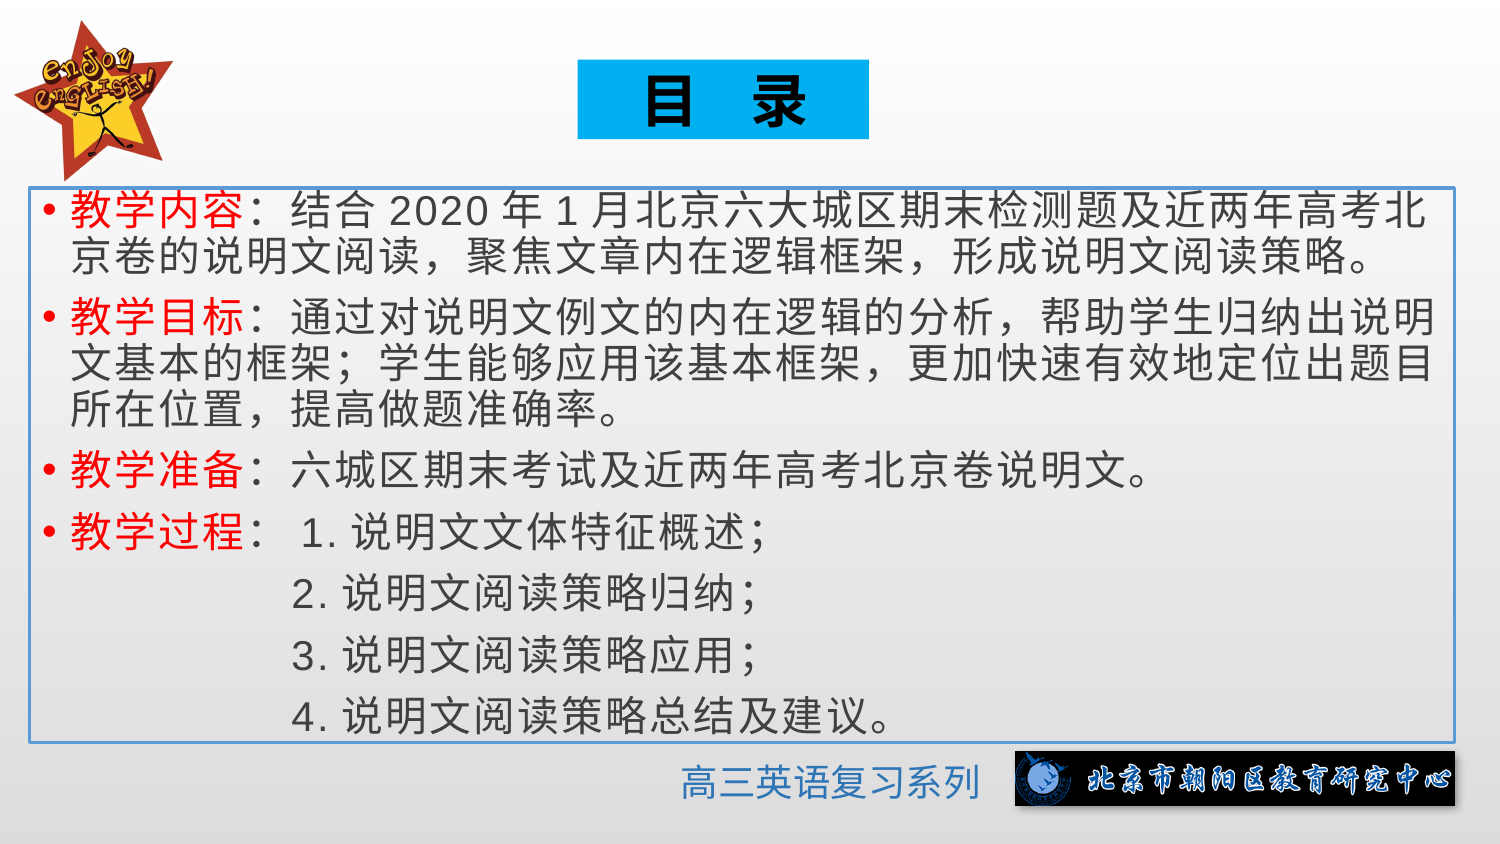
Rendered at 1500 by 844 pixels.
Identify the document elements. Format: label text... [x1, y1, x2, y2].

text_box 高三英语复习系列 [665, 751, 1001, 811]
title 目 录 [577, 59, 869, 140]
picture [2, 4, 193, 187]
picture [1015, 751, 1455, 806]
list 教学内容：结合2020年1月北京六大城区期末检测题及近两年高考北京卷的说明文阅读，聚焦文章内在逻辑框架，形成说明文阅读策略。 教学目标：通过对说明文例文的内在逻辑的分析，帮助学生归纳出说明文基本的框架；学生能够应用该基本框架，更加快速有效地定位出题目所在位置，提高做题准确率。 教学准备：六城区期末考试及近两年高考北京卷说明文。 教学过程：1.说明文文体特征概述； 2.说明文阅读策略归纳； 3.说明文阅读策略应用； 4.说明文阅读策略总结及建议。 [29, 187, 1455, 743]
